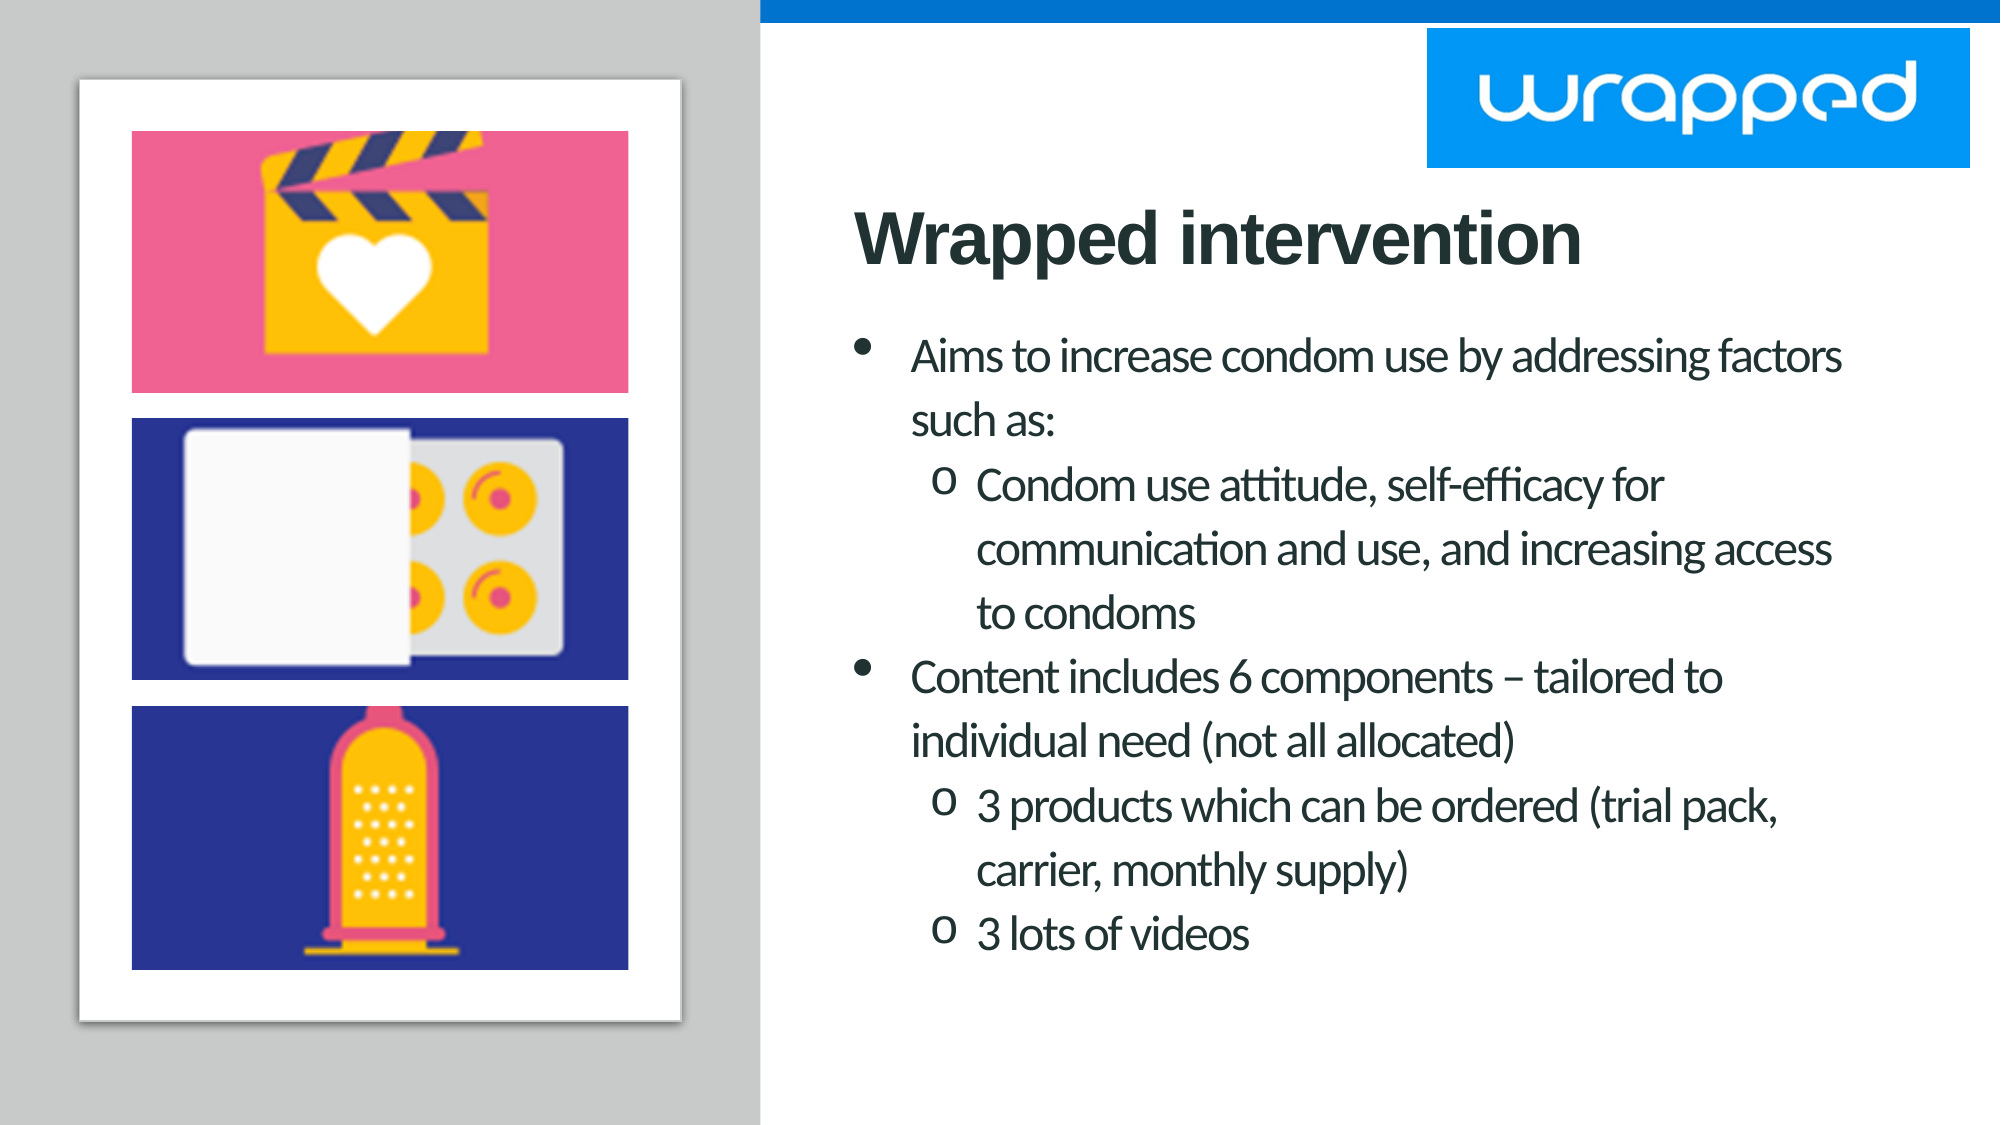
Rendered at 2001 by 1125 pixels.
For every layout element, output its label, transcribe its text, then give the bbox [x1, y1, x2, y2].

text_box [0, 0, 761, 1125]
picture [1427, 28, 1970, 168]
text_box [78, 78, 682, 1022]
picture [131, 131, 629, 393]
list Aims to increase condom use by addressing factors such as: Condom use attitude, self-efficacy for communication and use, and increasing access to condoms Content includes 6 components – tailored to individual need (not all allocated) 3 products which can be ordered (trial pack, carrier, monthly supply) 3 lots of videos [839, 310, 1893, 1041]
title Wrapped intervention [839, 168, 1893, 310]
picture [131, 706, 629, 970]
picture [131, 418, 629, 680]
